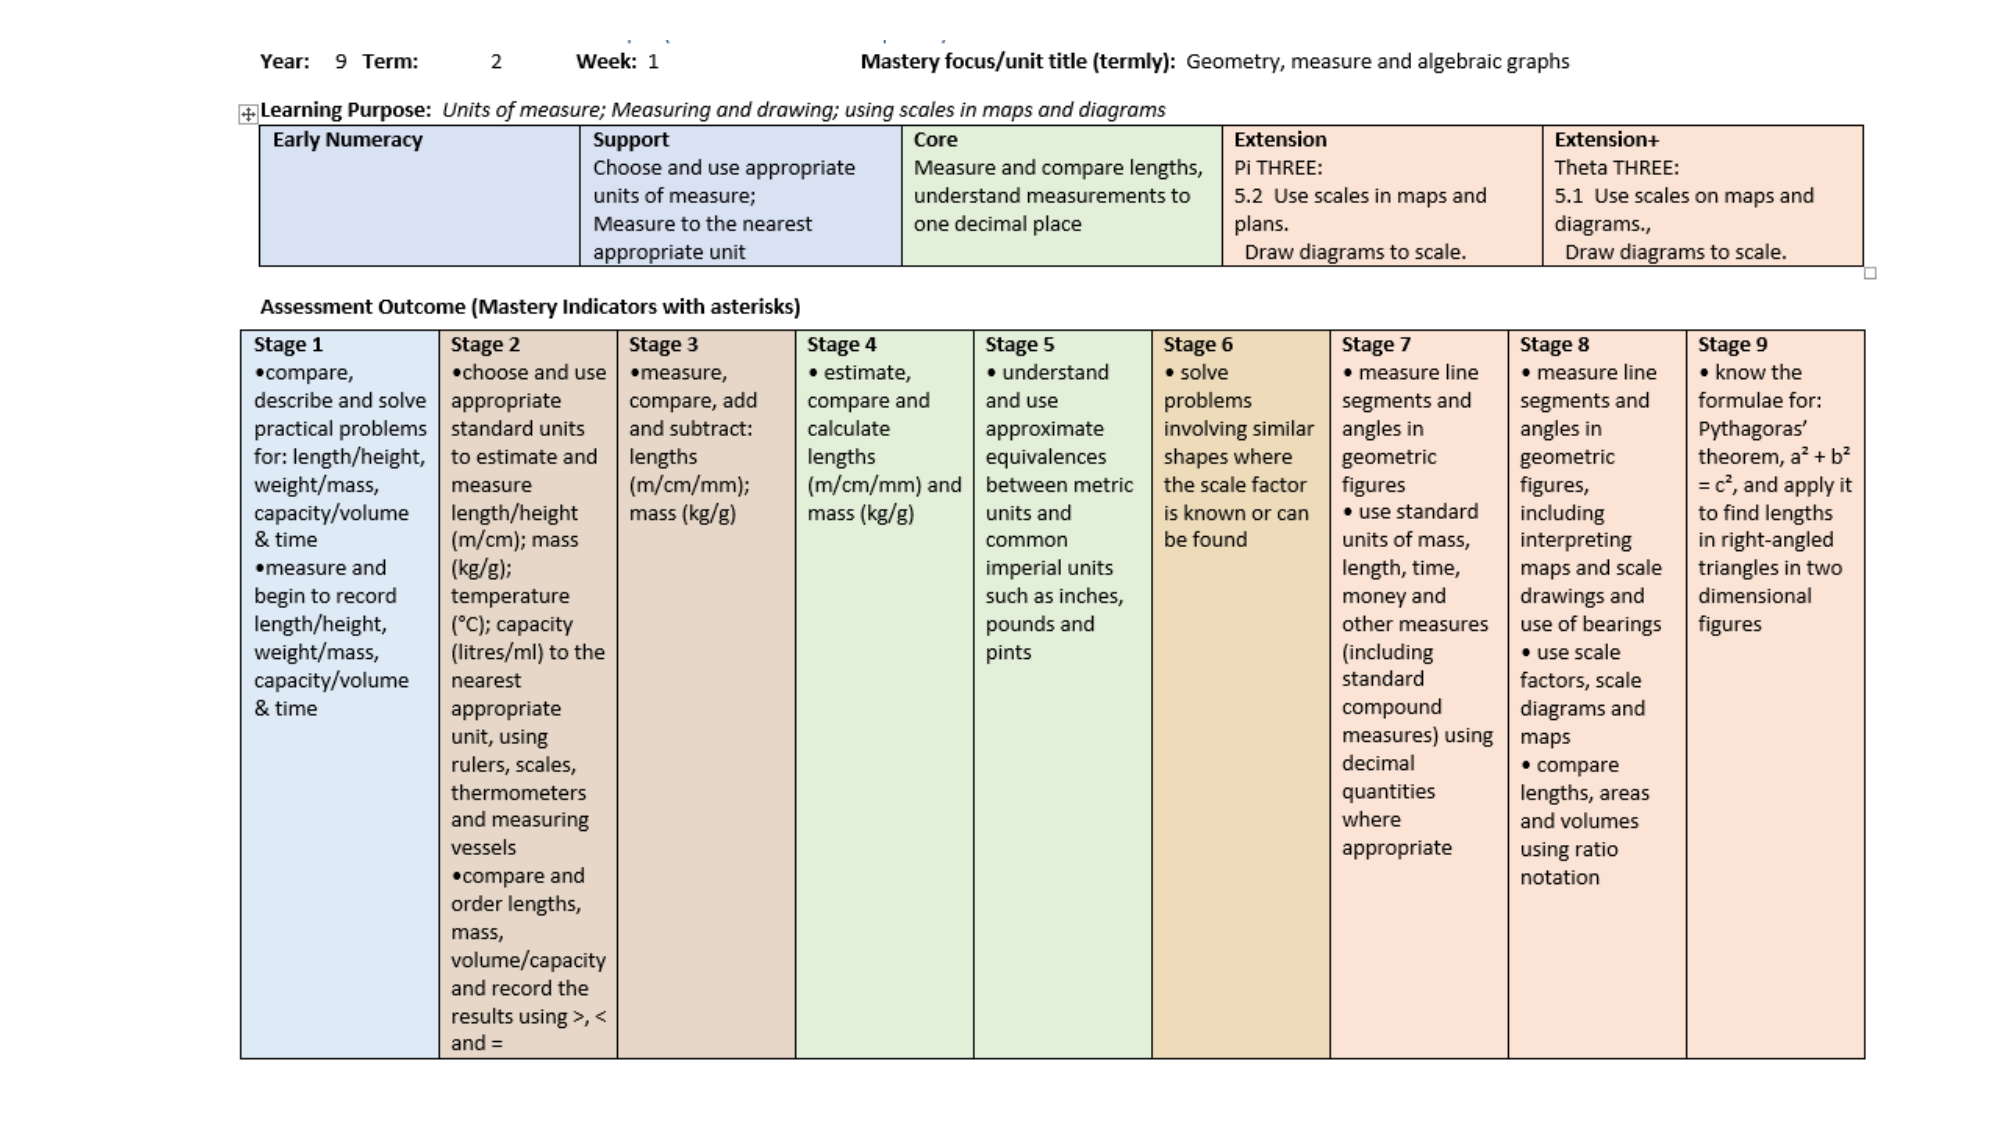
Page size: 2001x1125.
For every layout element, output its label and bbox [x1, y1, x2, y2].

picture [228, 40, 1879, 1082]
